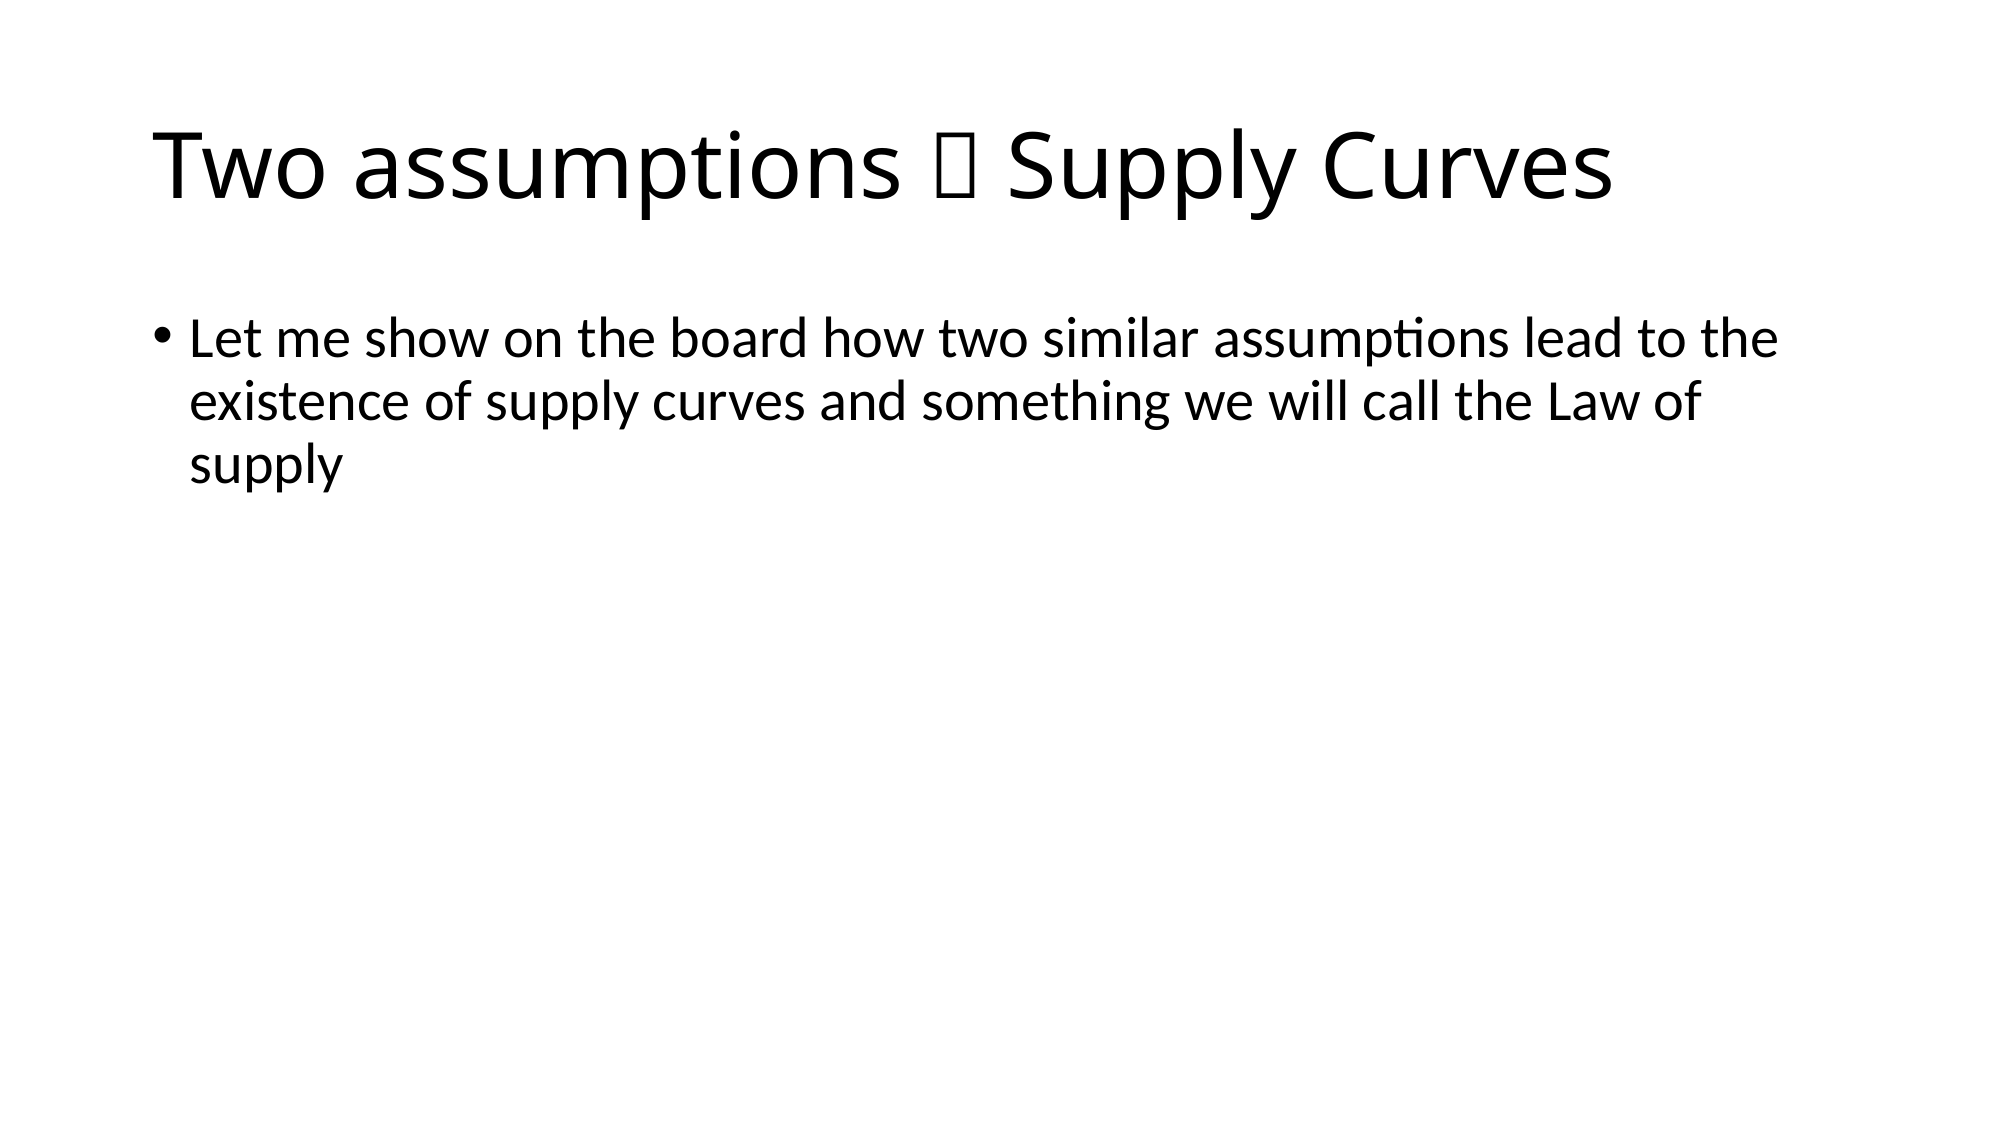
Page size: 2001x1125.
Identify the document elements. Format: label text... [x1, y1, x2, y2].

list Let me show on the board how two similar assumptions lead to the existence of supply curves and something we will call the Law of supply [137, 299, 1863, 1014]
title Two assumptions  Supply Curves [137, 59, 1863, 278]
